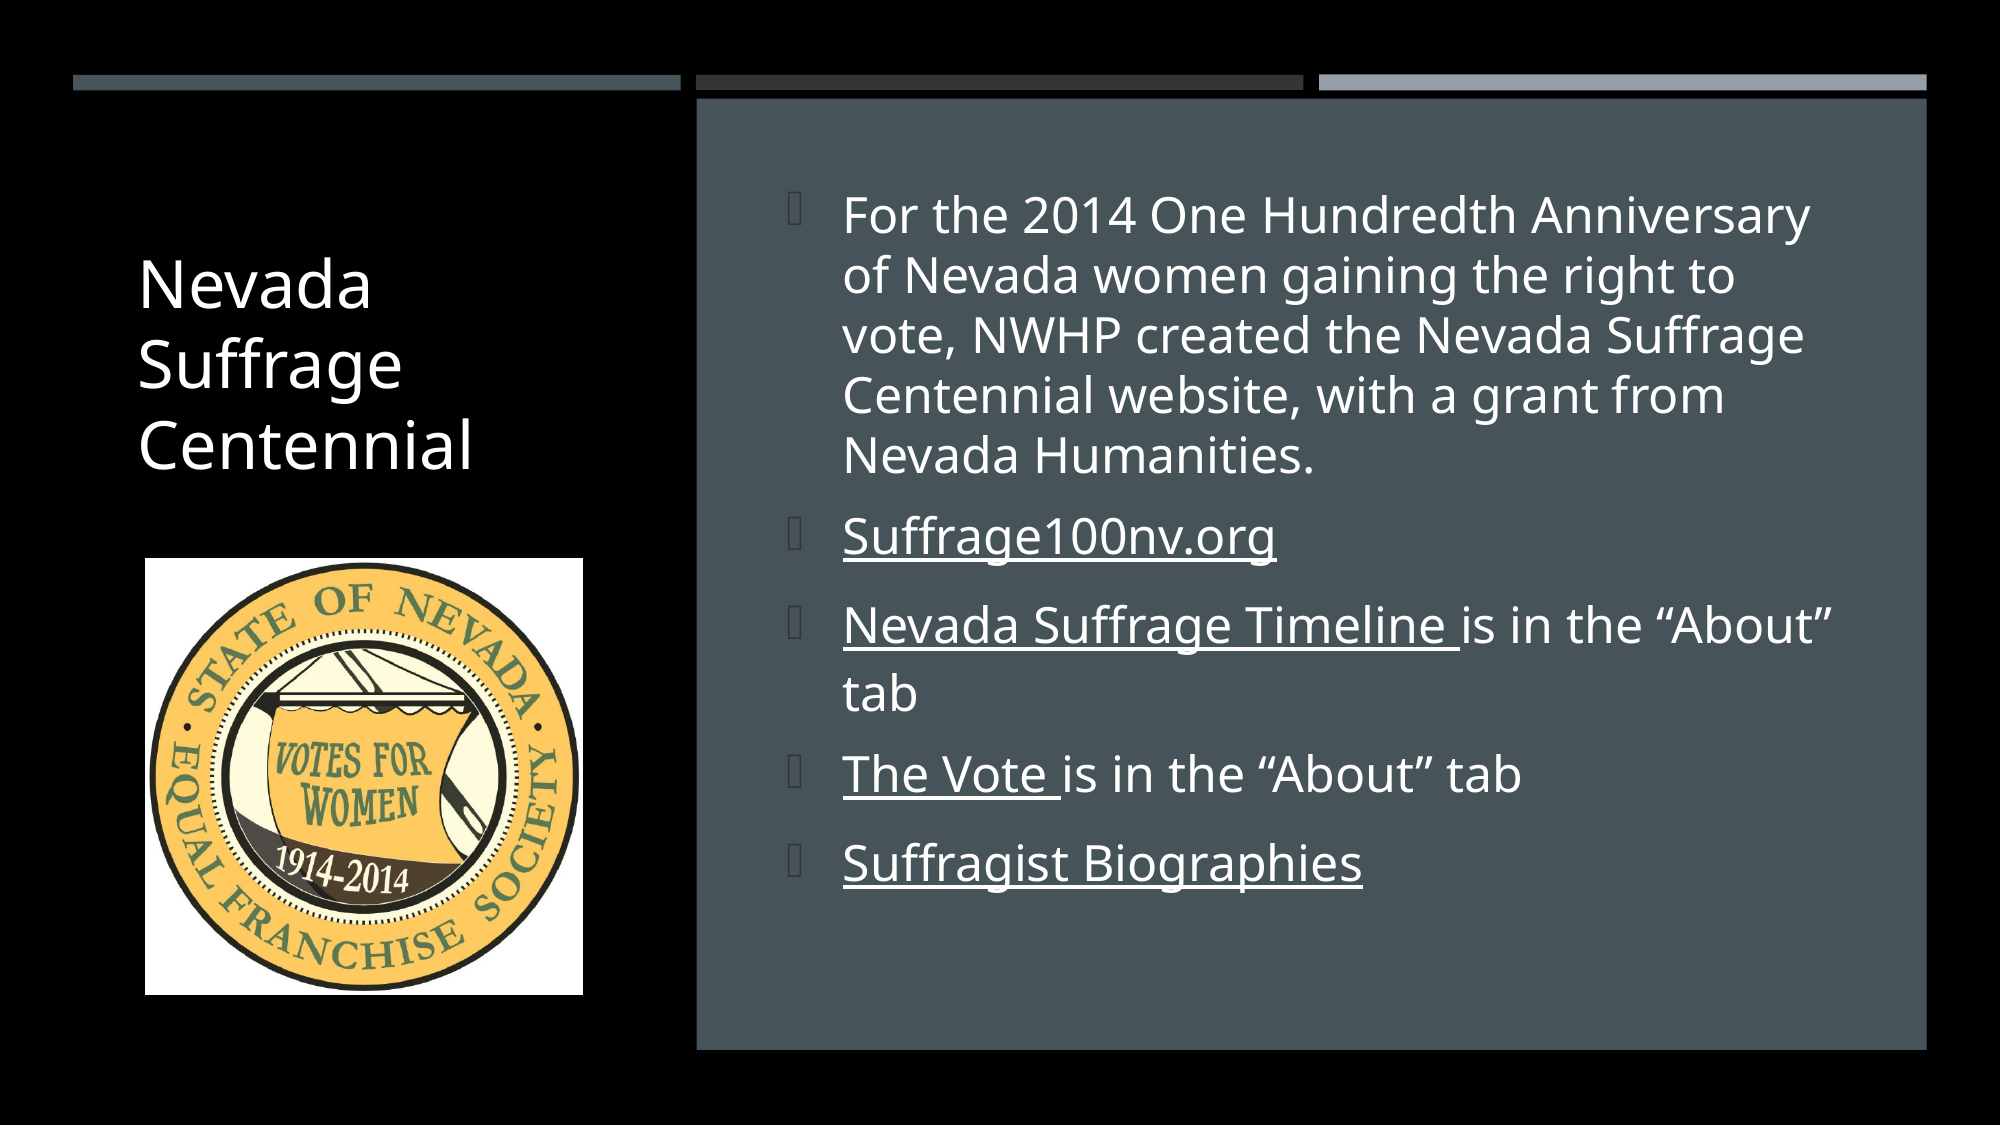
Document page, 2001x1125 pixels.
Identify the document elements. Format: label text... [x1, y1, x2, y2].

text_box [695, 74, 1304, 91]
text_box [0, 0, 2000, 1125]
list For the 2014 One Hundredth Anniversary of Nevada women gaining the right to vote, NWHP created the Nevada Suffrage Centennial website, with a grant from Nevada Humanities. Suffrage100nv.org Nevada Suffrage Timeline is in the “About” tab The Vote is in the “About” tab Suffragist Biographies [771, 176, 1854, 949]
text_box [72, 74, 681, 91]
text_box [696, 98, 1927, 1051]
picture [145, 558, 583, 996]
title Nevada Suffrage Centennial [122, 176, 624, 949]
text_box [1318, 74, 1927, 91]
